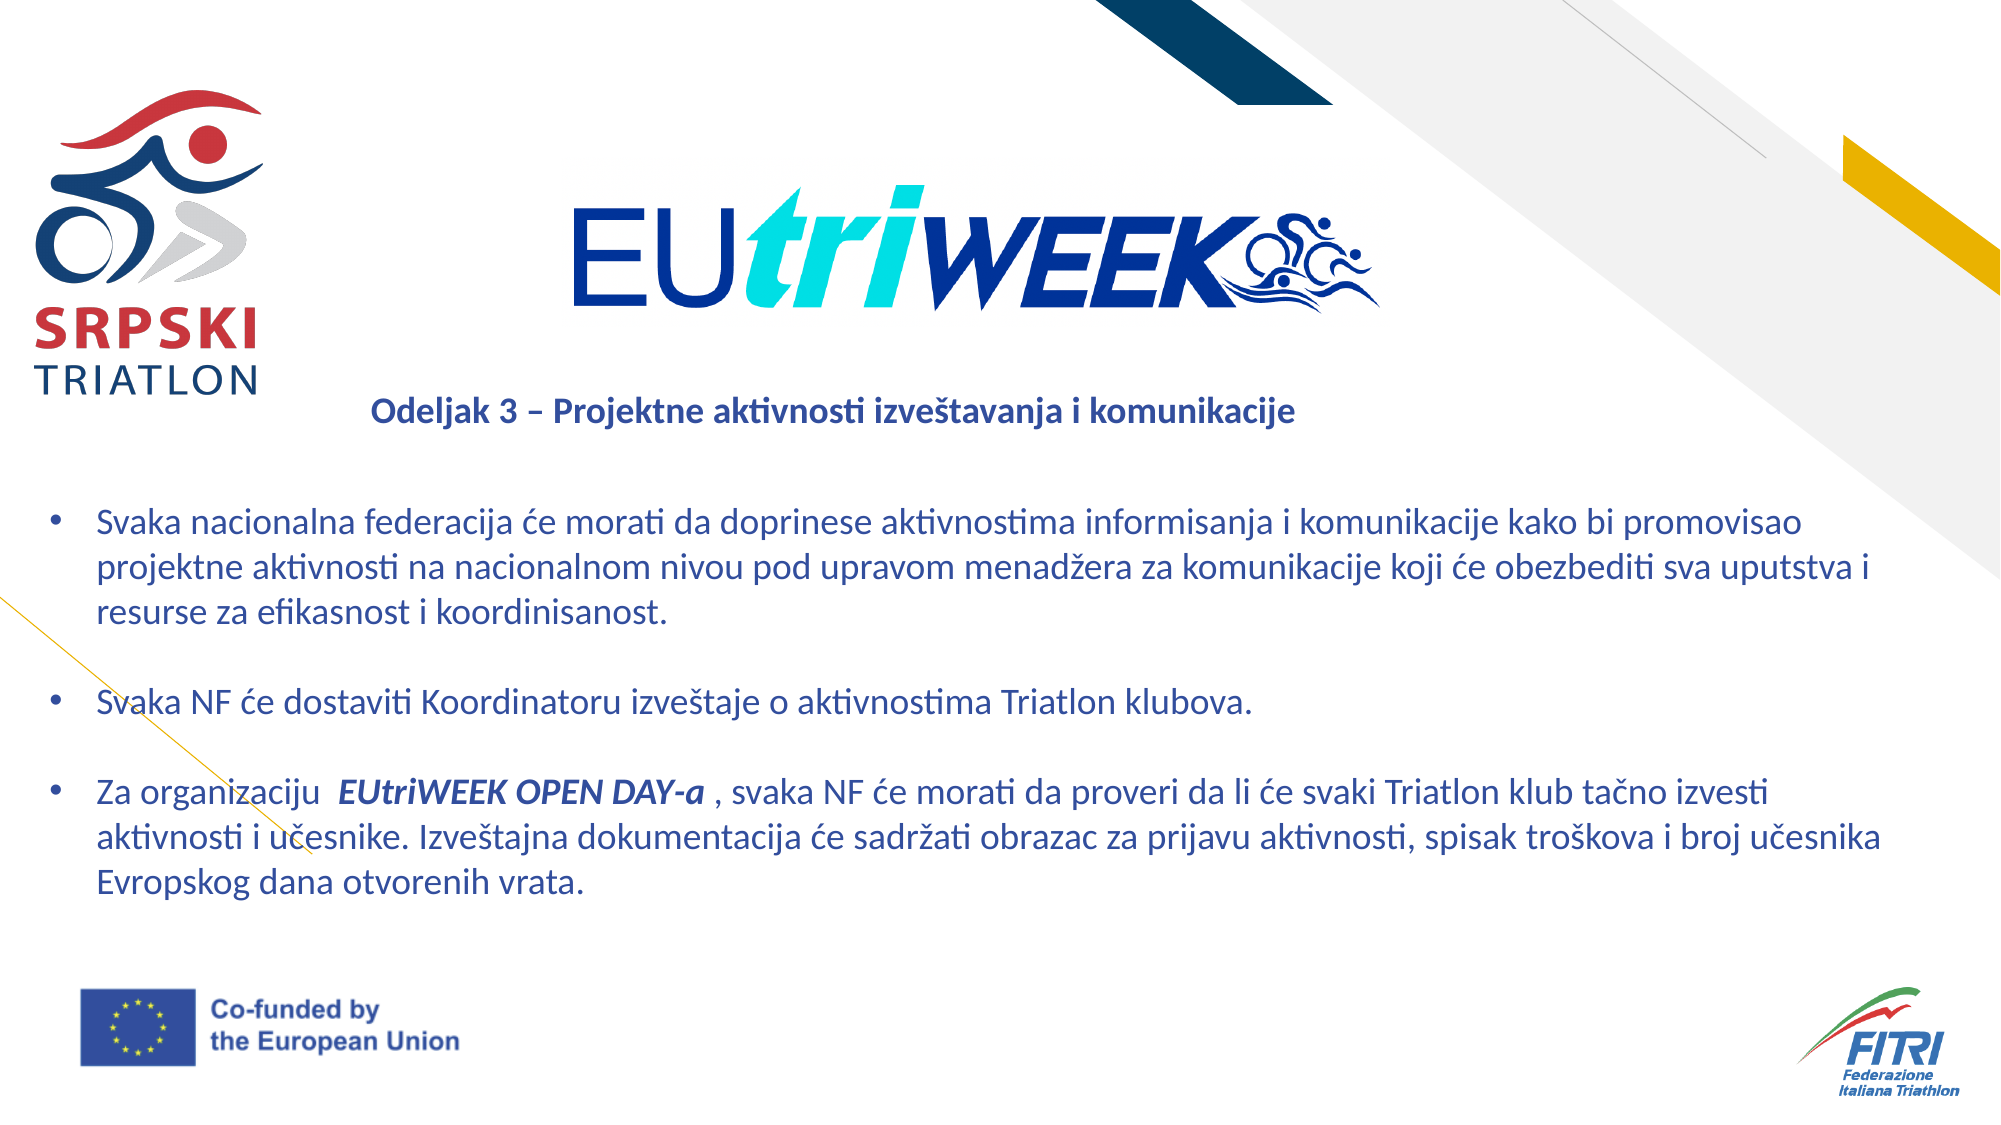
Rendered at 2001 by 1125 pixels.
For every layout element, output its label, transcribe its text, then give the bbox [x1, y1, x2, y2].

picture [1794, 966, 1984, 1111]
text_box Odeljak 3 – Projektne aktivnosti izveštavanja i komunikacije [355, 378, 1499, 438]
picture [68, 969, 481, 1074]
picture [560, 157, 1390, 328]
picture [34, 90, 263, 395]
text_box Svaka nacionalna federacija će morati da doprinese aktivnostima informisanja i komunikacije kako bi promovisao projektne aktivnosti na nacionalnom nivou pod upravom menadžera za komunikacije koji će obezbediti sva uputstva i resurse za efikasnost i koordinisanost. Svaka NF će dostaviti Koordinatoru izveštaje o aktivnostima Triatlon klubova. Za organizaciju EUtriWEEK OPEN DAY-a , svaka NF će morati da proveri da li će svaki Triatlon klub tačno izvesti aktivnosti i učesnike. Izveštajna dokumentacija će sadržati obrazac za prijavu aktivnosti, spisak troškova i broj učesnika Evropskog dana otvorenih vrata. [34, 489, 1917, 910]
